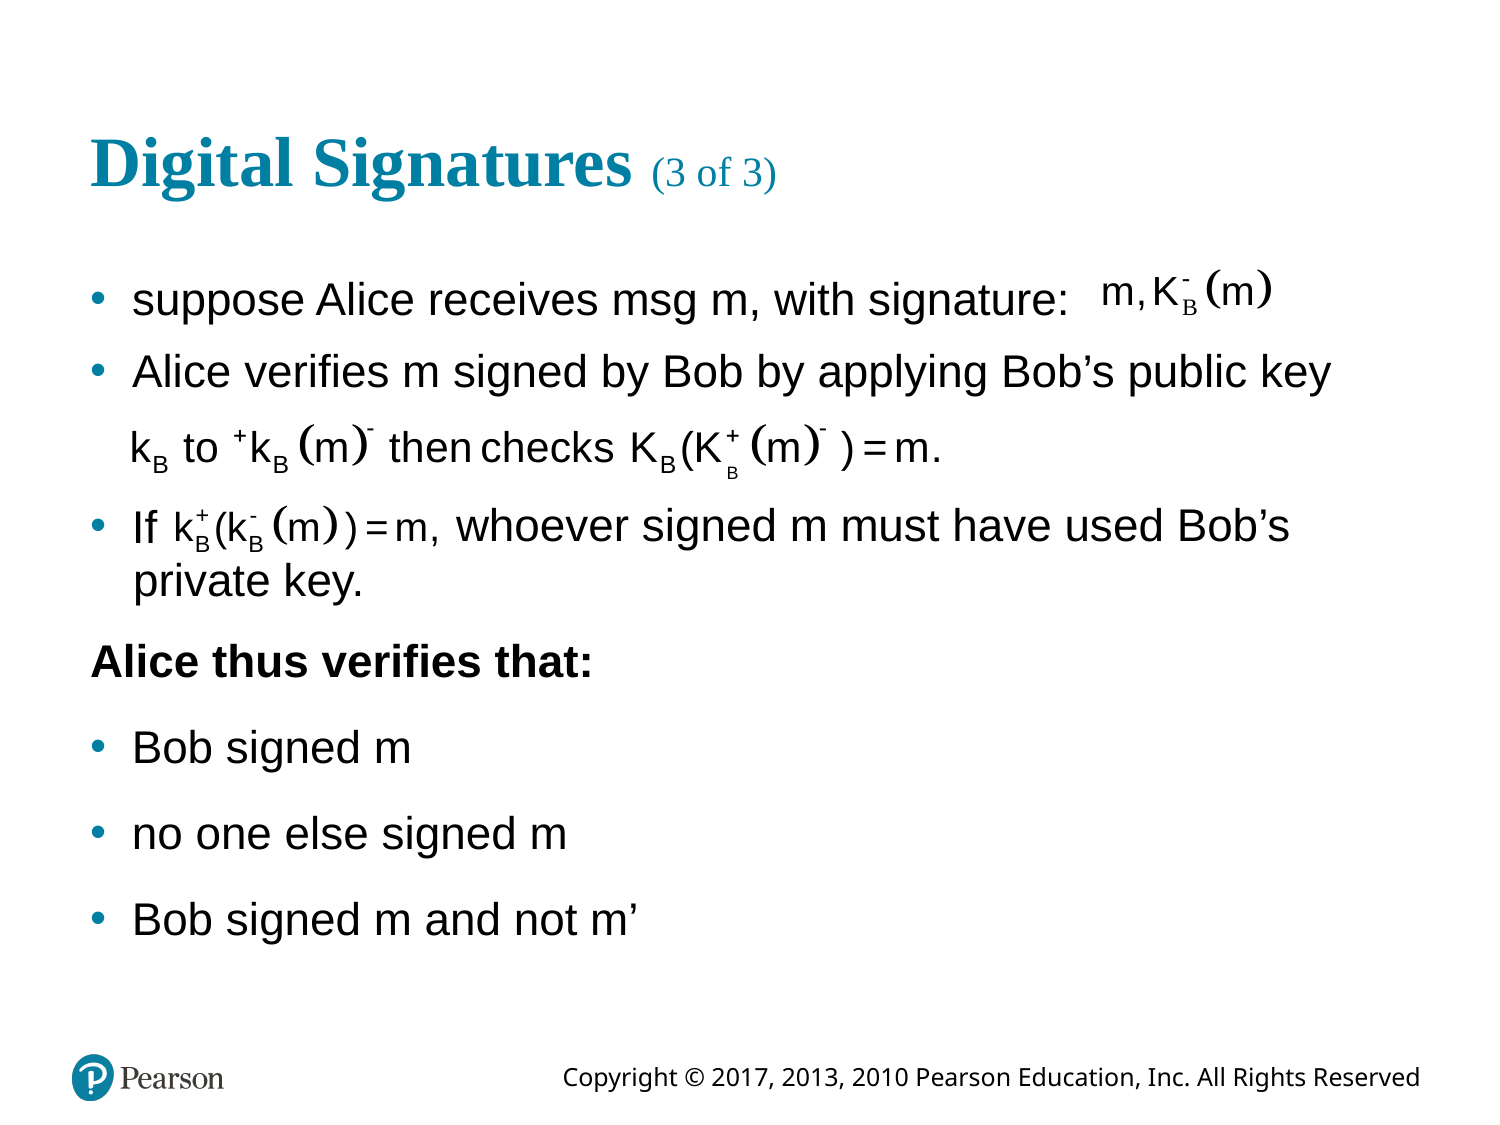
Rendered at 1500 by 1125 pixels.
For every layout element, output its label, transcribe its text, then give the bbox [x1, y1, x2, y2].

picture [72, 1054, 88, 1070]
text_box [168, 497, 445, 566]
list suppose Alice receives msg m, with signature: [75, 254, 1425, 326]
title Digital Signatures (3 of 3) [75, 35, 1425, 216]
list Alice thus verifies that: Bob signed m no one else signed m Bob signed m and not m’ [75, 616, 1425, 989]
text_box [124, 408, 949, 488]
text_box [1096, 261, 1277, 330]
picture [72, 1087, 83, 1101]
list Alice verifies m signed by Bob by applying Bob’s public key [75, 326, 1426, 402]
picture [80, 1063, 106, 1088]
list If [75, 482, 1425, 590]
picture [98, 1054, 224, 1101]
list whoever signed m must have used Bob’s private key. [75, 590, 1395, 616]
